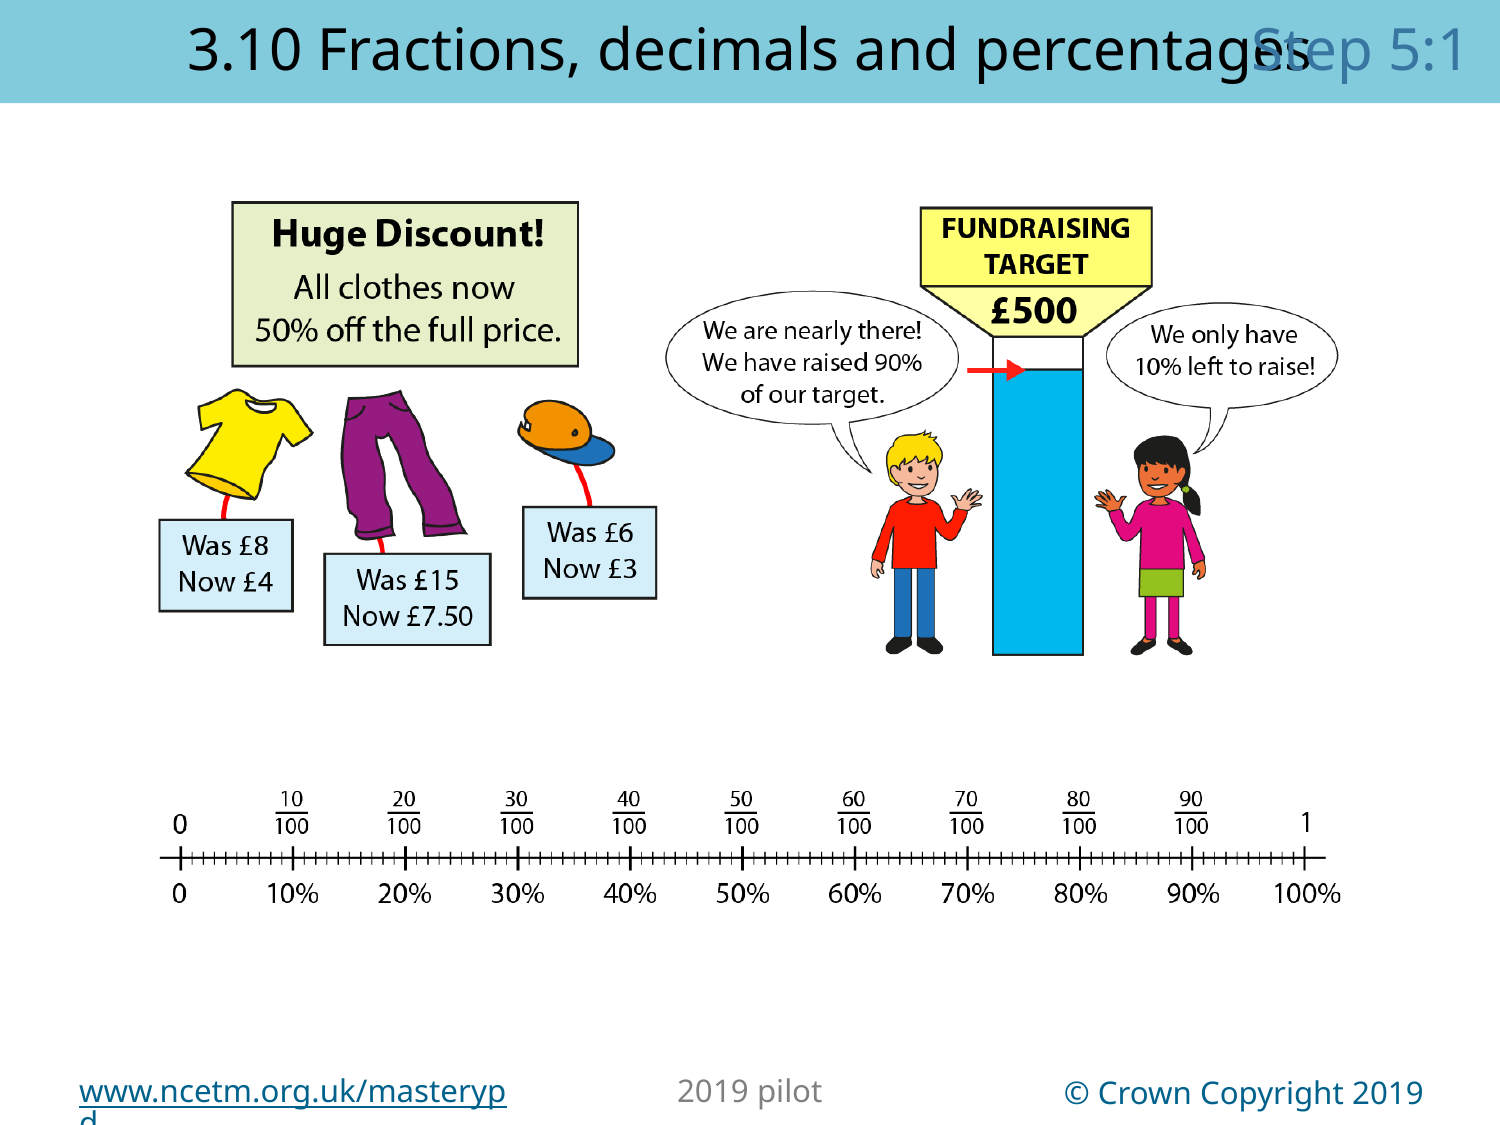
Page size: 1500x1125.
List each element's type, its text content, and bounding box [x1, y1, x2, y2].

picture [155, 201, 1345, 673]
picture [155, 787, 1345, 921]
list Step 5:1 [0, 0, 1500, 104]
